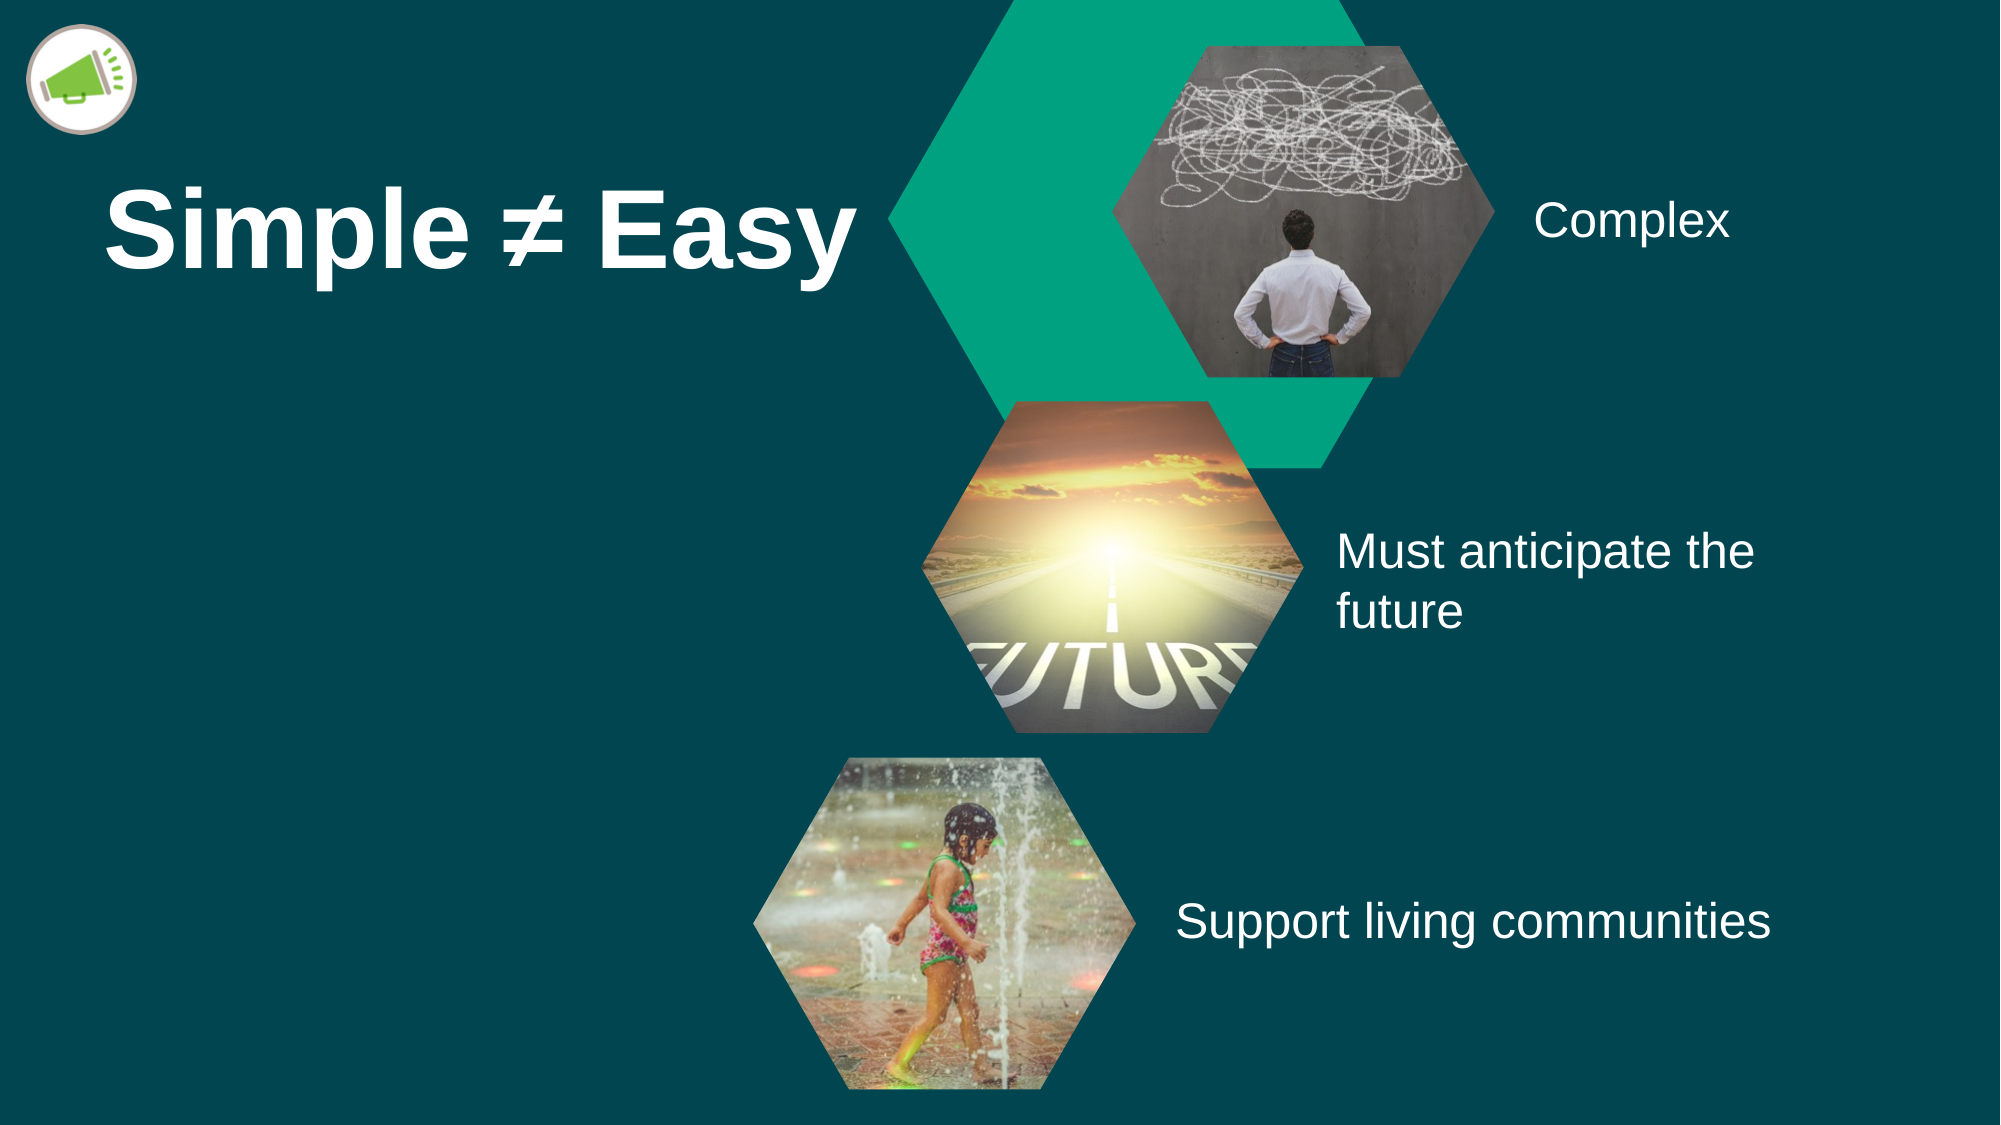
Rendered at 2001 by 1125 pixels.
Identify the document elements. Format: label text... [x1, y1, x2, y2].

text_box Support living communities [1174, 888, 2000, 949]
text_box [920, 401, 1304, 733]
text_box Must anticipate the future [1336, 518, 1781, 639]
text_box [887, 0, 1465, 469]
list Complex [1533, 186, 1781, 248]
title Simple ≠ Easy [103, 171, 887, 294]
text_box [753, 757, 1137, 1090]
picture [26, 24, 137, 135]
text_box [1112, 45, 1495, 378]
